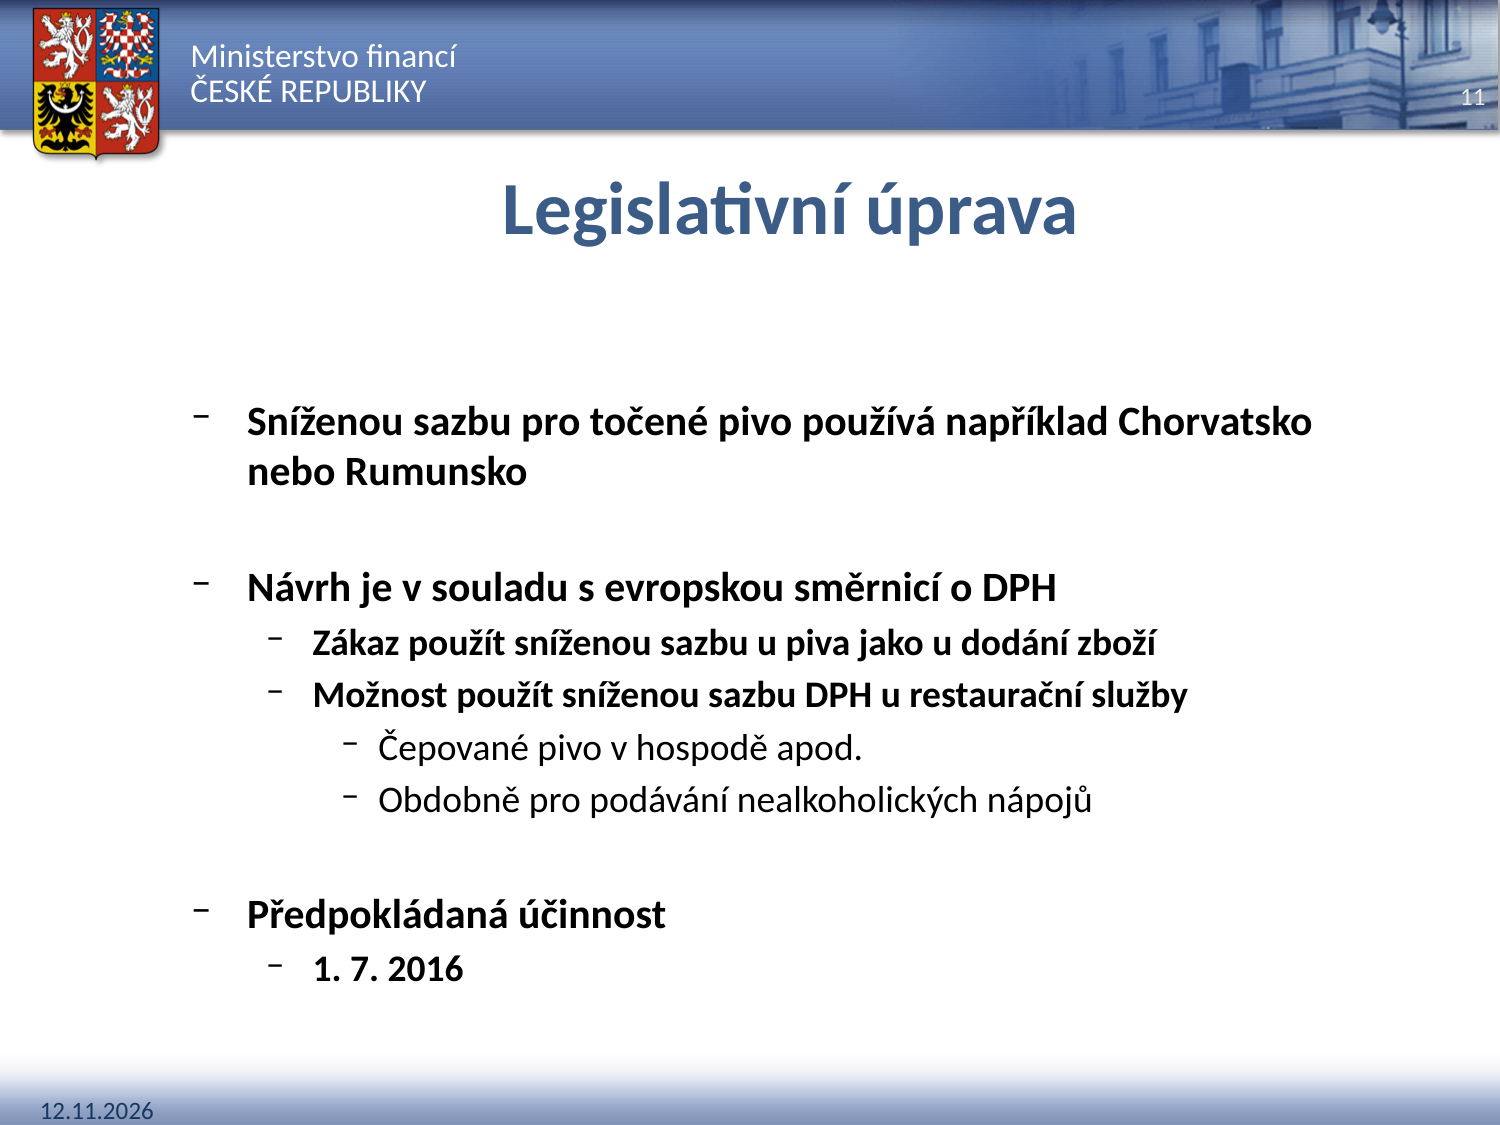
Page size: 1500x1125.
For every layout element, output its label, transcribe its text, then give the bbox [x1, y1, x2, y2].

title Legislativní úprava [175, 152, 1407, 340]
picture [0, 0, 1500, 175]
list Sníženou sazbu pro točené pivo používá například Chorvatsko nebo Rumunsko Návrh je v souladu s evropskou směrnicí o DPH Zákaz použít sníženou sazbu u piva jako u dodání zboží Možnost použít sníženou sazbu DPH u restaurační služby Čepované pivo v hospodě apod. Obdobně pro podávání nealkoholických nápojů Předpokládaná účinnost 1. 7. 2016 [175, 363, 1407, 1020]
